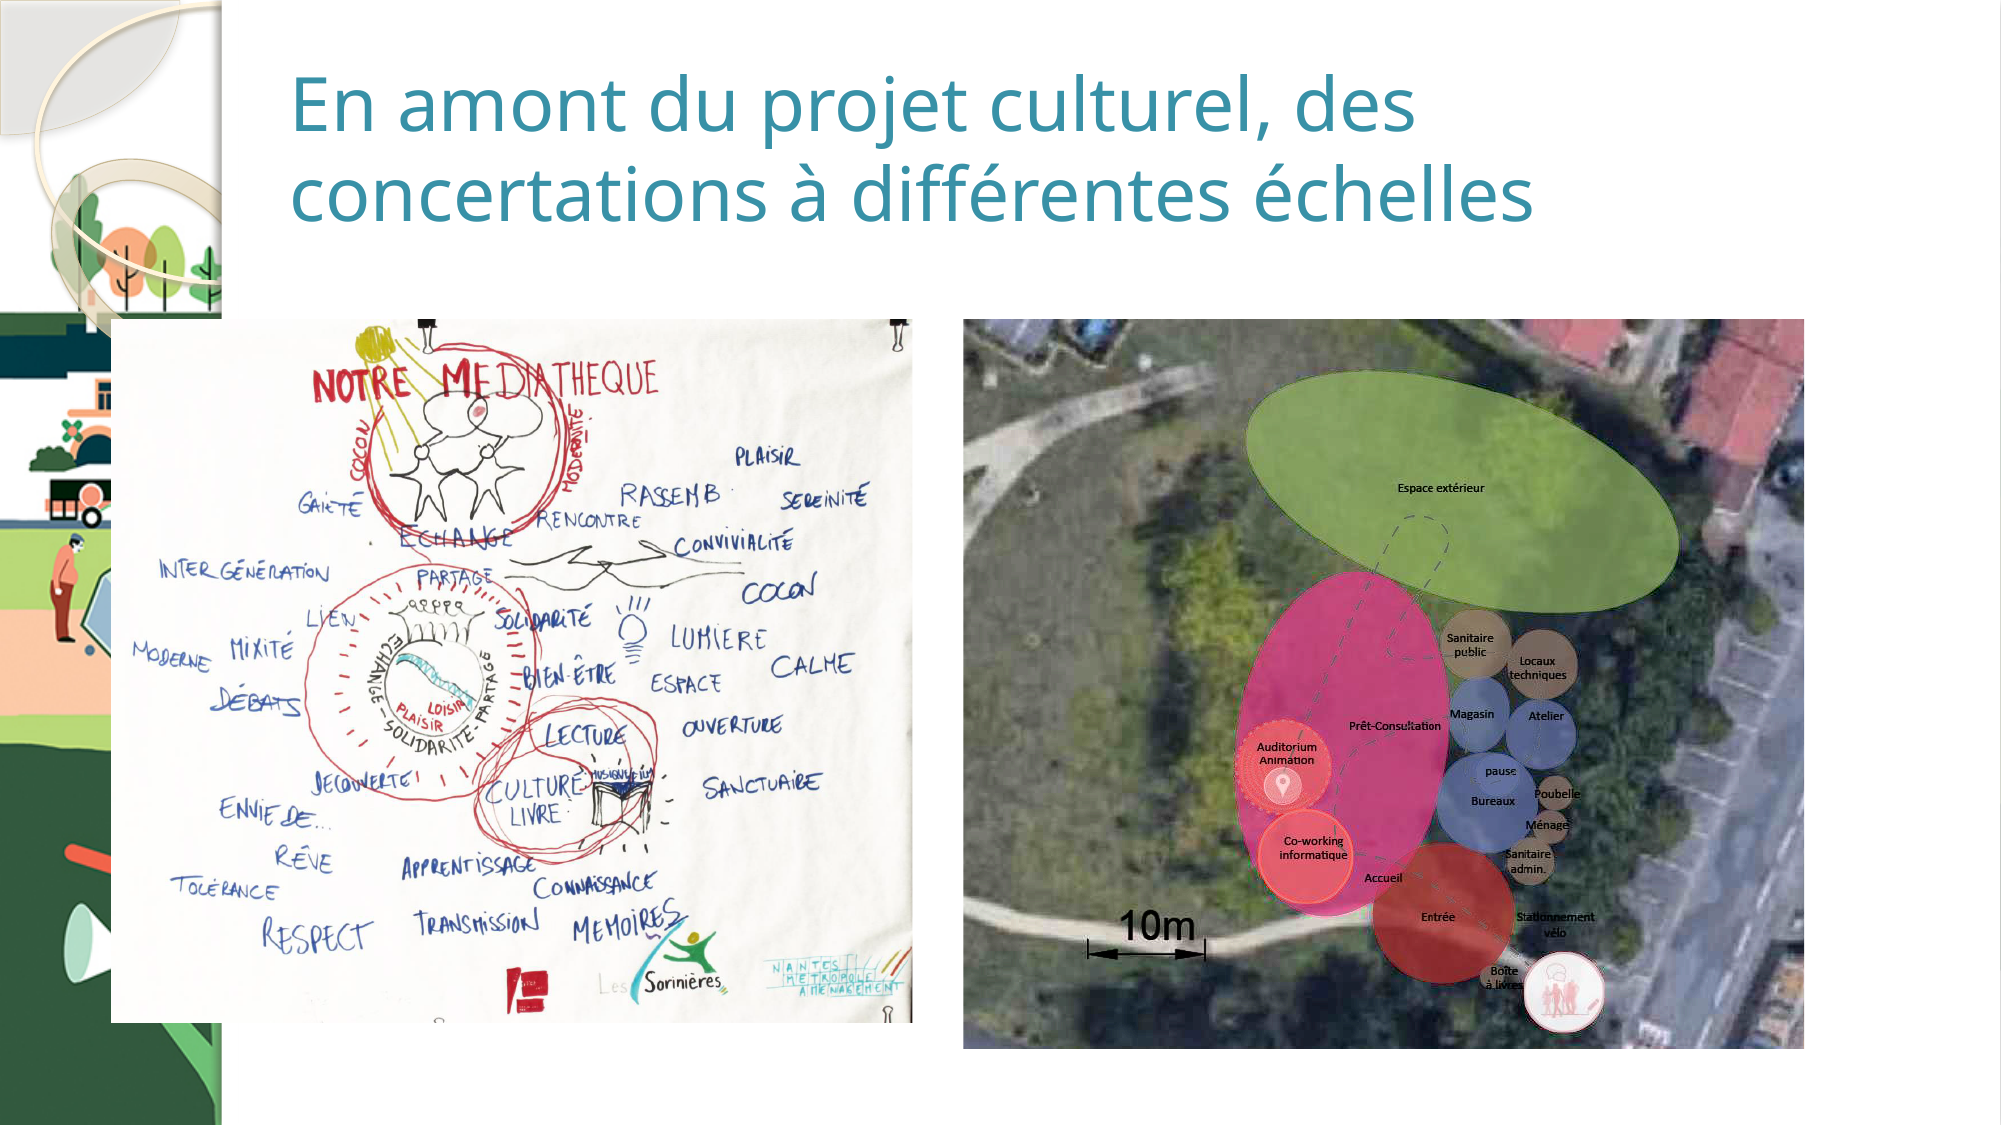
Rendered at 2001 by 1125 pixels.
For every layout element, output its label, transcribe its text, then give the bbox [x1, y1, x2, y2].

picture [181, 0, 220, 4]
picture [0, 134, 913, 1125]
picture [75, 181, 216, 280]
text_box En amont du projet culturel, des concertations à différentes échelles [274, 49, 1891, 303]
picture [963, 318, 1805, 1050]
picture [41, 13, 216, 200]
